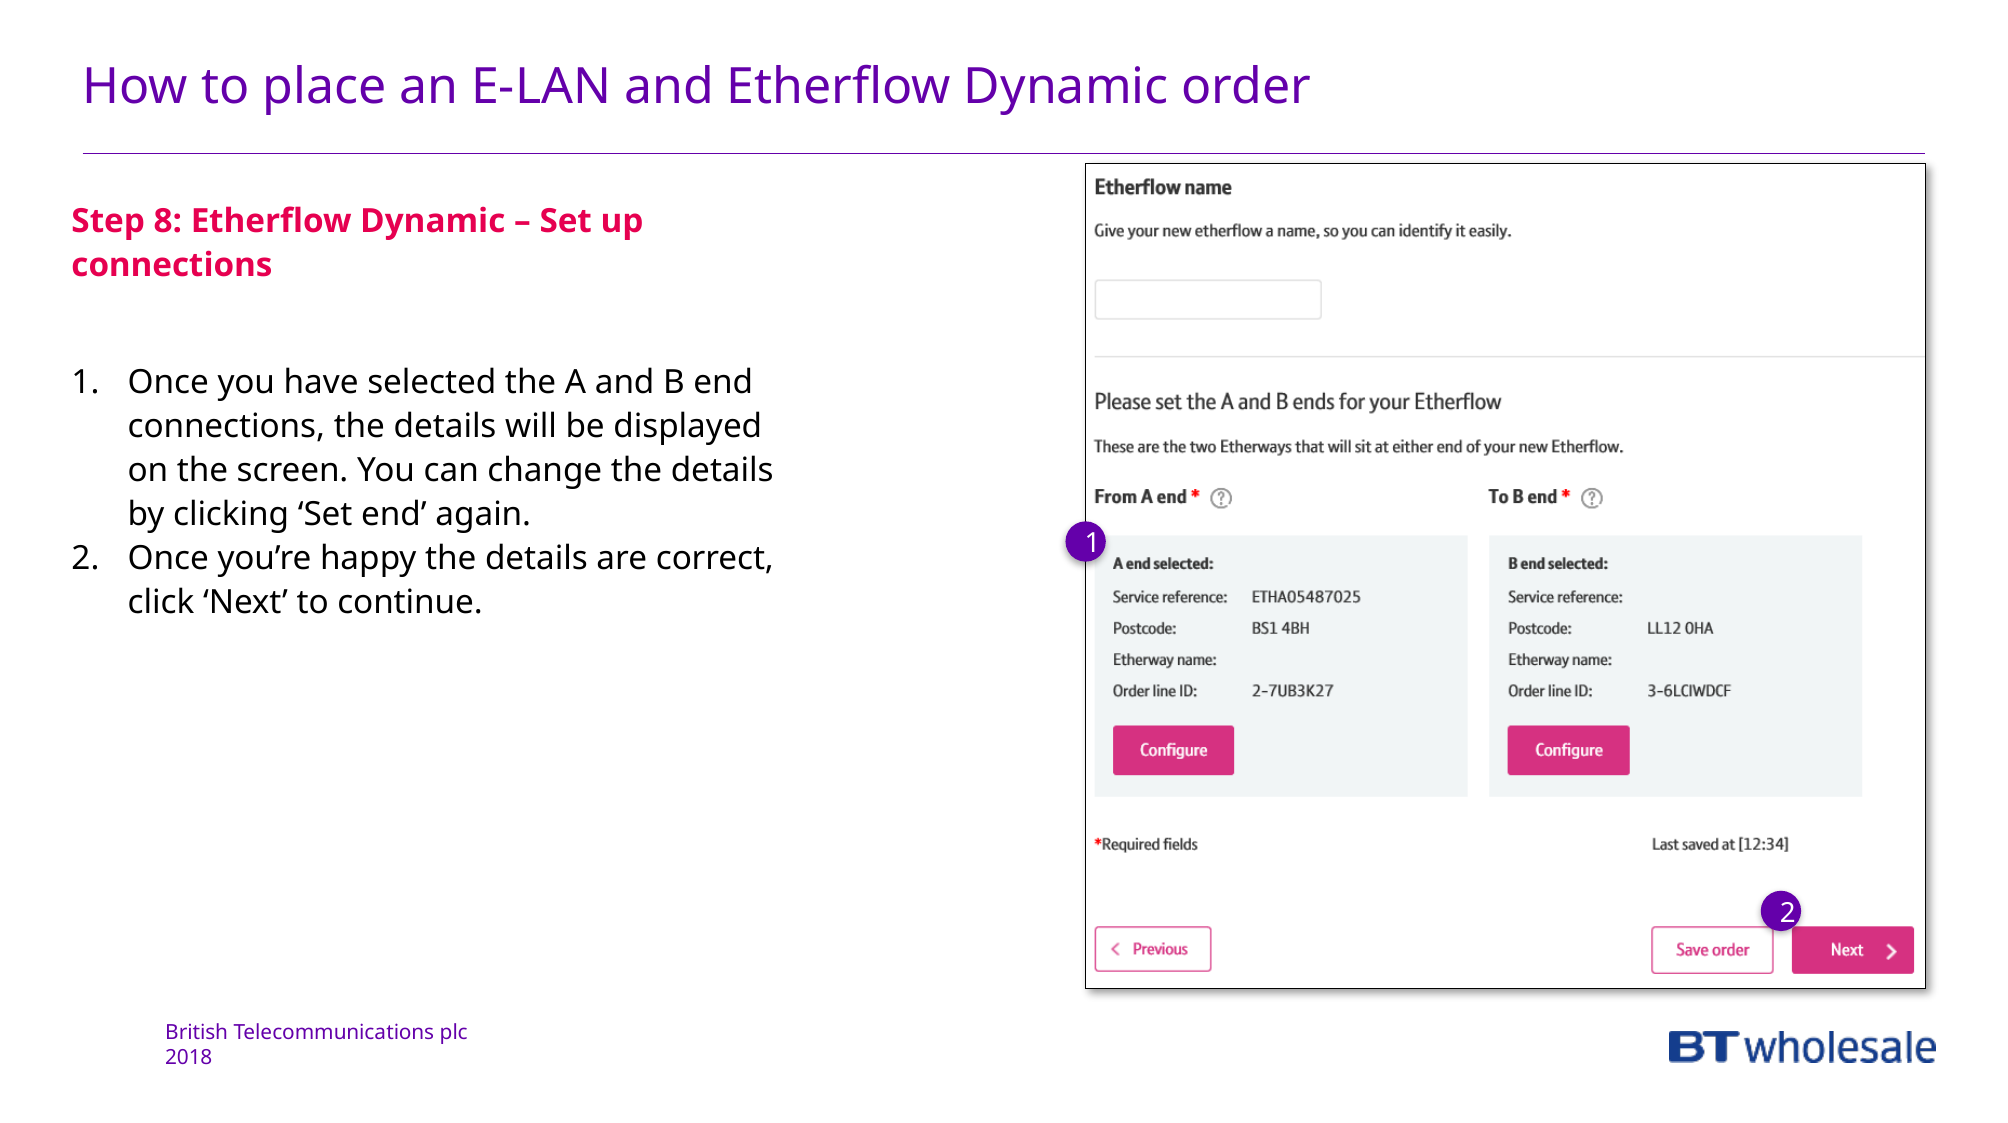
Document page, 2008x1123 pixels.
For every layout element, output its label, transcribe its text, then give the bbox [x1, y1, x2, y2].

picture [1669, 1031, 1936, 1063]
list Step 8: Etherflow Dynamic – Set up connections Once you have selected the A and B end connections, the details will be displayed on the screen. You can change the details by clicking ‘Set end’ again. Once you’re happy the details are correct, click ‘Next’ to continue. [71, 194, 809, 1123]
picture [1085, 163, 1926, 990]
text_box 1 [1065, 522, 1080, 561]
title How to place an E-LAN and Etherflow Dynamic order [82, 53, 1926, 124]
